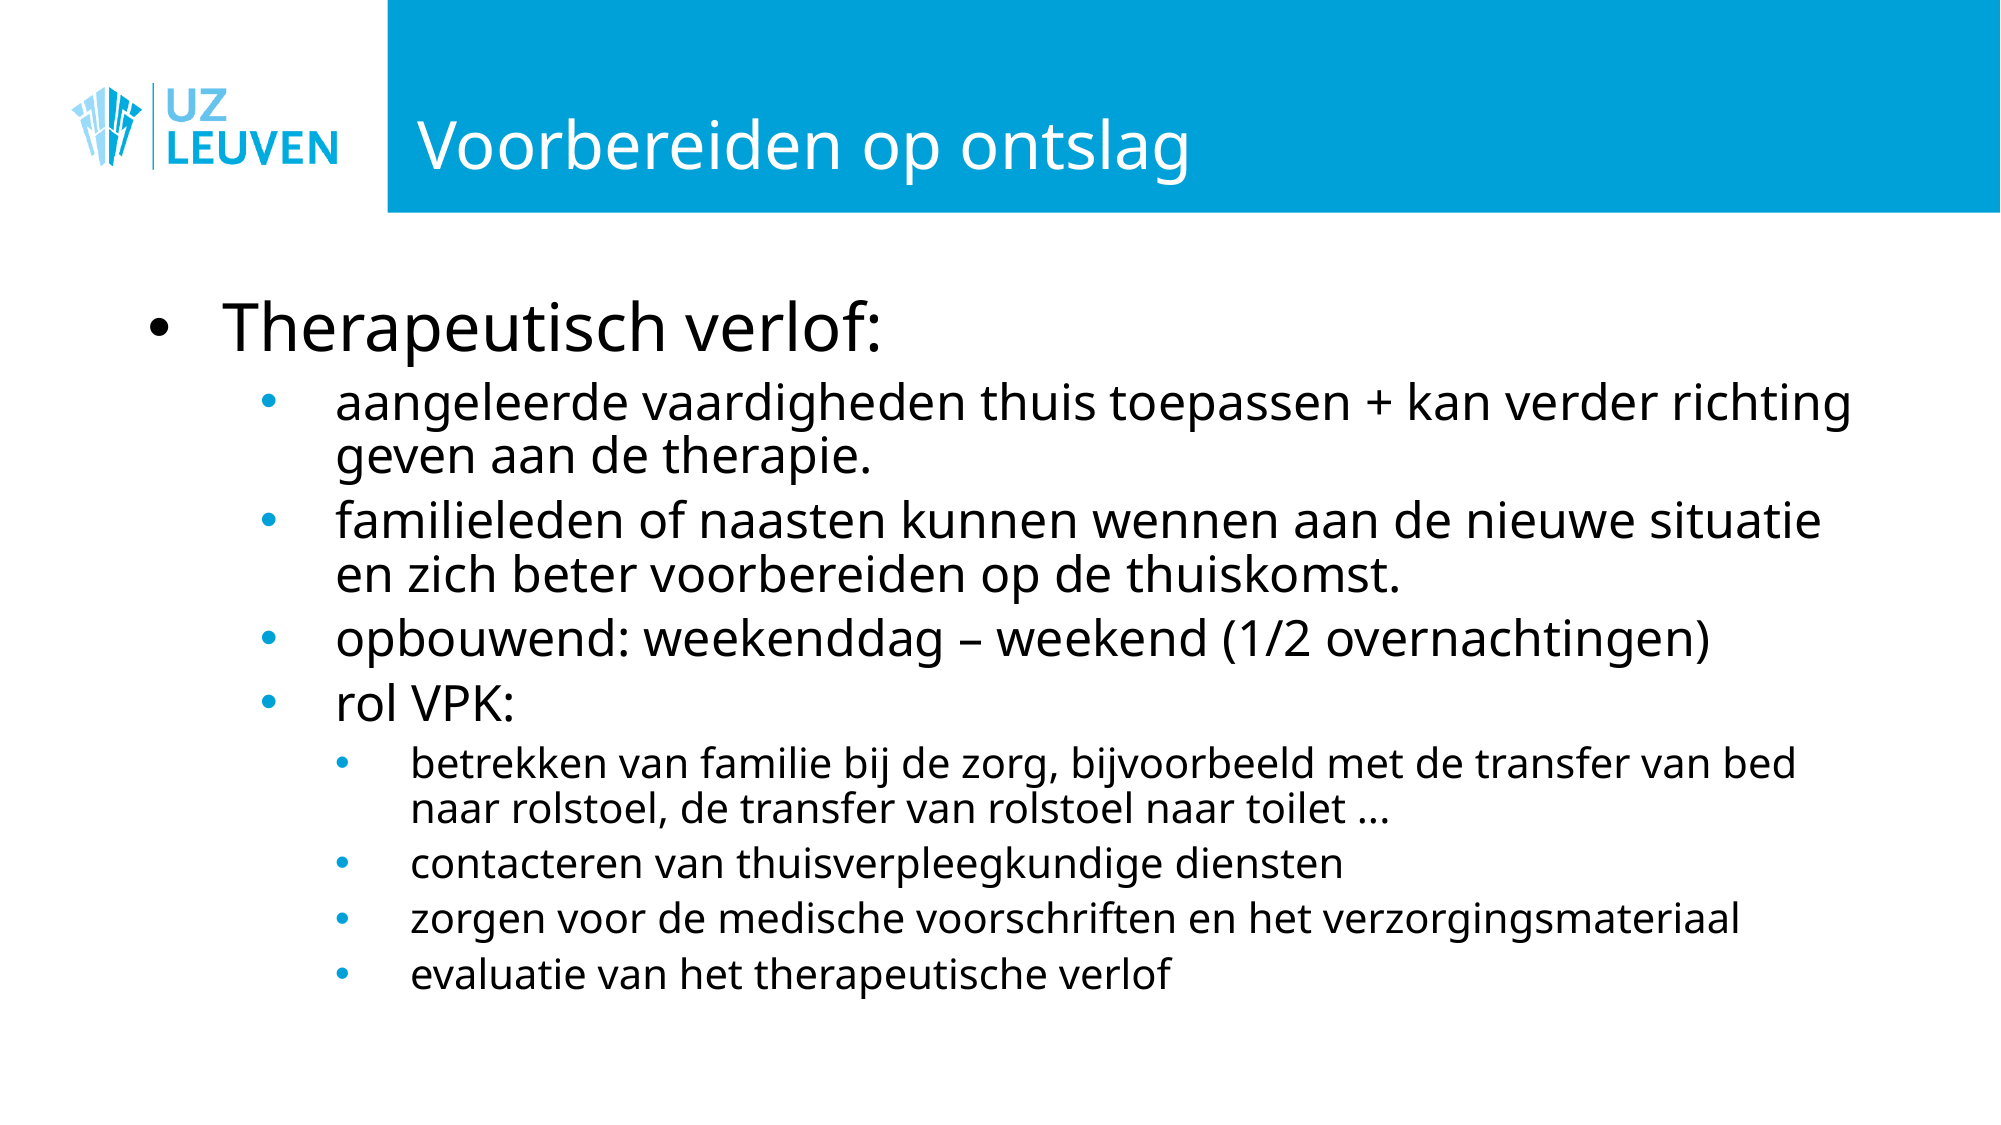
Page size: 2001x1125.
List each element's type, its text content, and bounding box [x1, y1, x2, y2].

list Therapeutisch verlof: aangeleerde vaardigheden thuis toepassen + kan verder richting geven aan de therapie. familieleden of naasten kunnen wennen aan de nieuwe situatie en zich beter voorbereiden op de thuiskomst. opbouwend: weekenddag – weekend (1/2 overnachtingen) rol VPK: betrekken van familie bij de zorg, bijvoorbeeld met de transfer van bed naar rolstoel, de transfer van rolstoel naar toilet ... contacteren van thuisverpleegkundige diensten zorgen voor de medische voorschriften en het verzorgingsmateriaal evaluatie van het therapeutische verlof [147, 287, 1892, 1027]
title Voorbereiden op ontslag [387, 0, 2000, 213]
picture [155, 83, 337, 170]
picture [71, 83, 152, 170]
